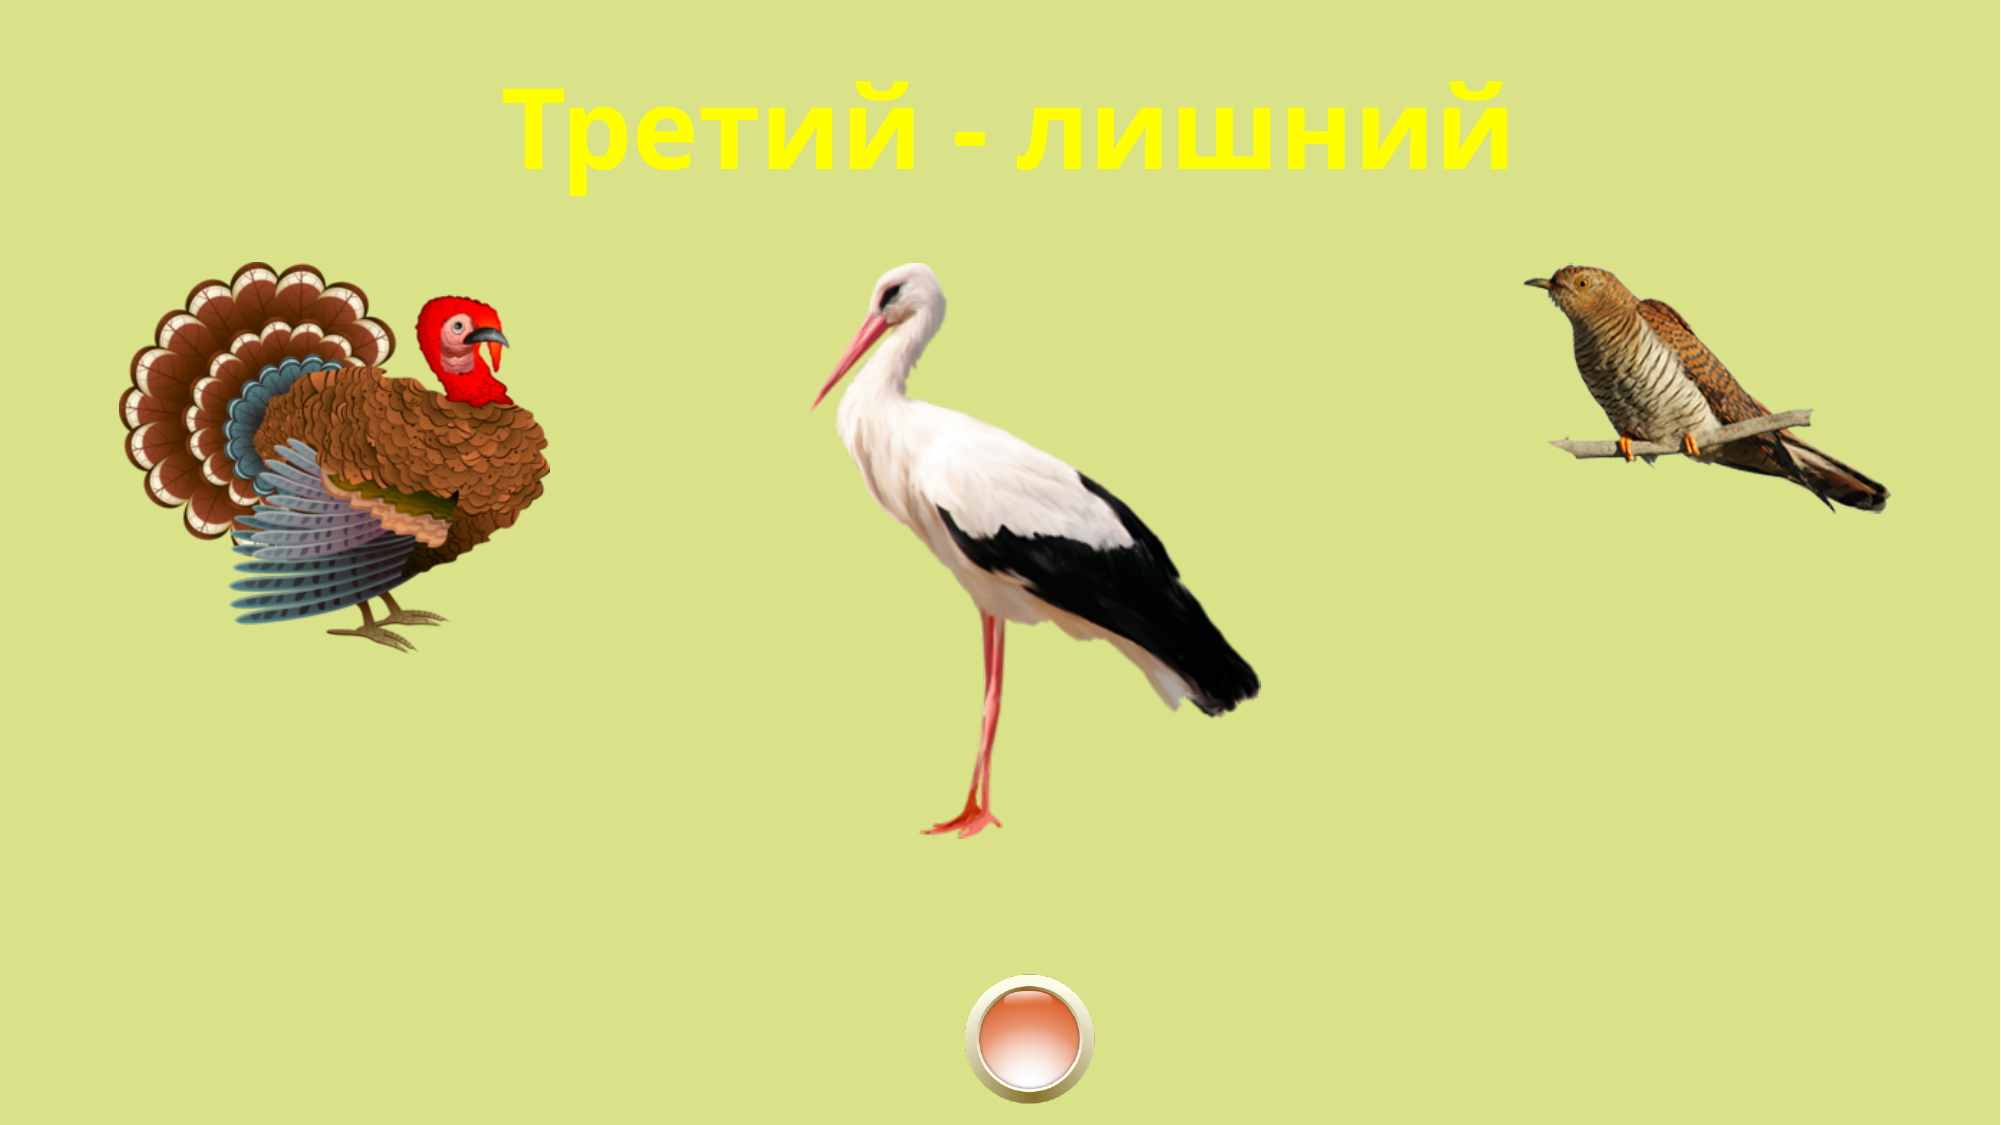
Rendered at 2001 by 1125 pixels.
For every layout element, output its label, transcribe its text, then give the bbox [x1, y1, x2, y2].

picture [944, 953, 1117, 1125]
picture [1516, 246, 1900, 550]
picture [119, 262, 550, 656]
picture [809, 262, 1261, 839]
text_box Третий - лишний [486, 49, 1532, 200]
